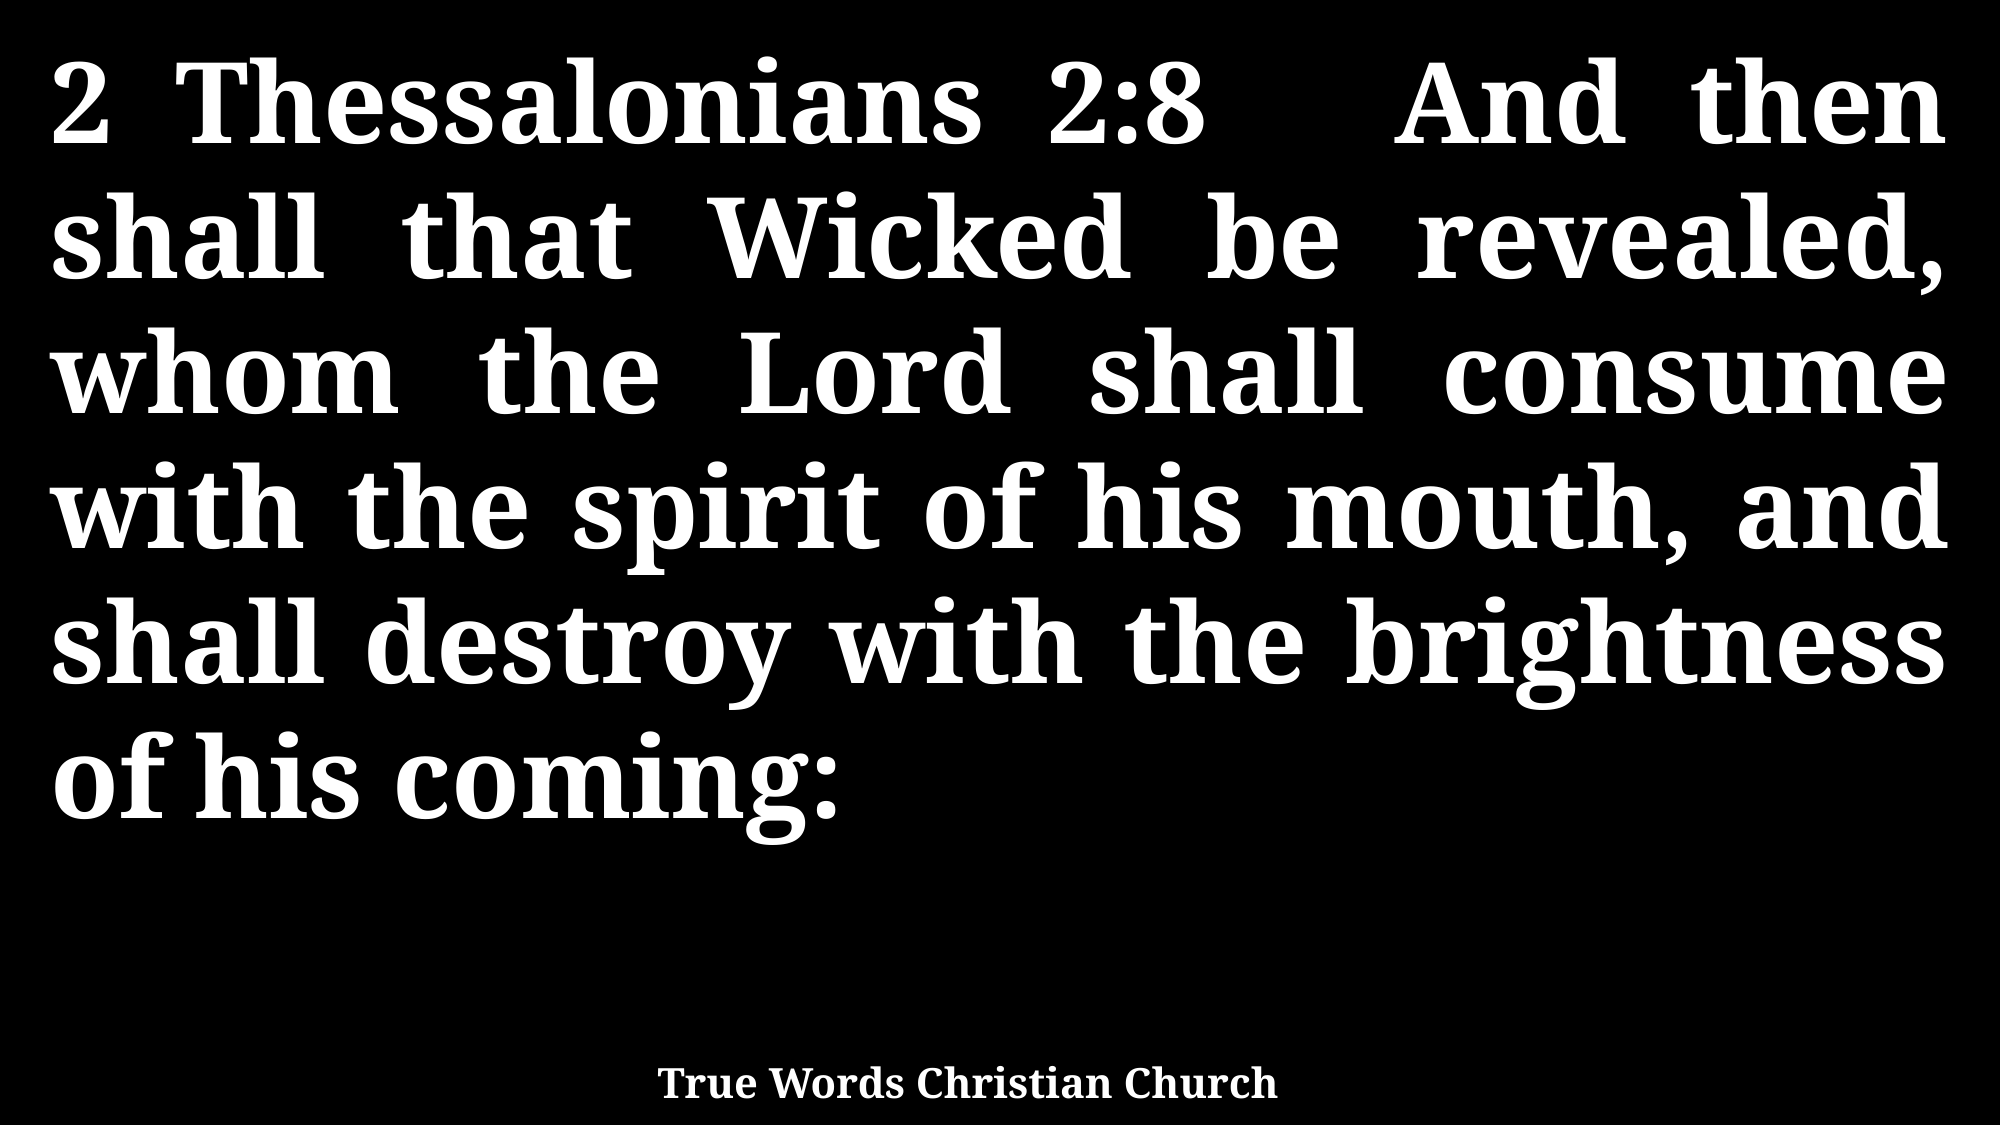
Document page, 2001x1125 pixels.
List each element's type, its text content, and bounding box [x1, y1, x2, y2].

text_box 2 Thessalonians 2:8 And then shall that Wicked be revealed, whom the Lord shall consume with the spirit of his mouth, and shall destroy with the brightness of his coming: [35, 23, 1965, 849]
text_box True Words Christian Church [642, 1049, 1294, 1114]
